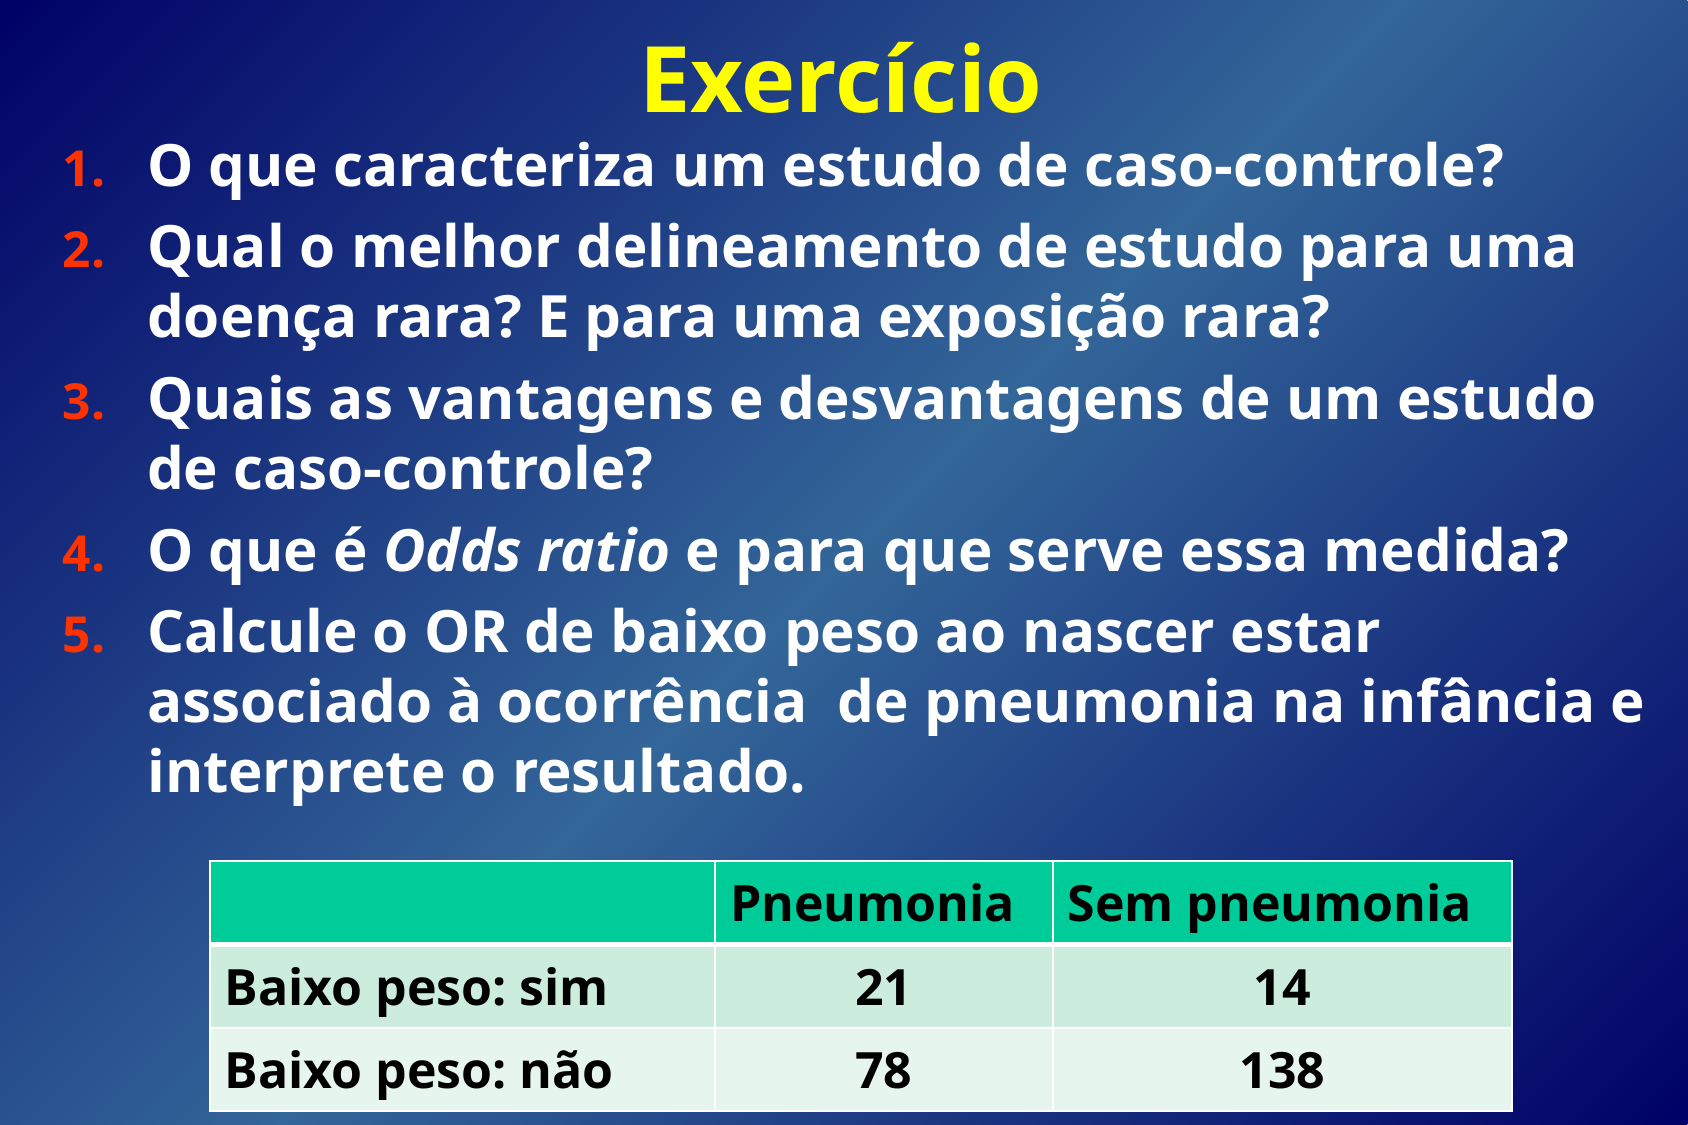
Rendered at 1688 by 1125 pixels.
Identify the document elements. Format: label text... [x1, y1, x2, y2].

title Exercício [123, 0, 1559, 120]
table_cell 138 [1054, 1029, 1511, 1110]
table_header Pneumonia [716, 862, 1052, 942]
table_cell Baixo peso: sim [211, 947, 714, 1027]
table_header [211, 862, 714, 942]
table_cell 21 [716, 947, 1052, 1027]
list O que caracteriza um estudo de caso-controle? Qual o melhor delineamento de estudo para uma doença rara? E para uma exposição rara? Quais as vantagens e desvantagens de um estudo de caso-controle? O que é Odds ratio e para que serve essa medida? Calcule o OR de baixo peso ao nascer estar associado à ocorrência de pneumonia na infância e interprete o resultado. [47, 120, 1688, 796]
table_cell 14 [1054, 947, 1511, 1027]
table_cell Baixo peso: não [211, 1029, 714, 1110]
table_cell 78 [716, 1029, 1052, 1110]
table_header Sem pneumonia [1054, 862, 1511, 942]
